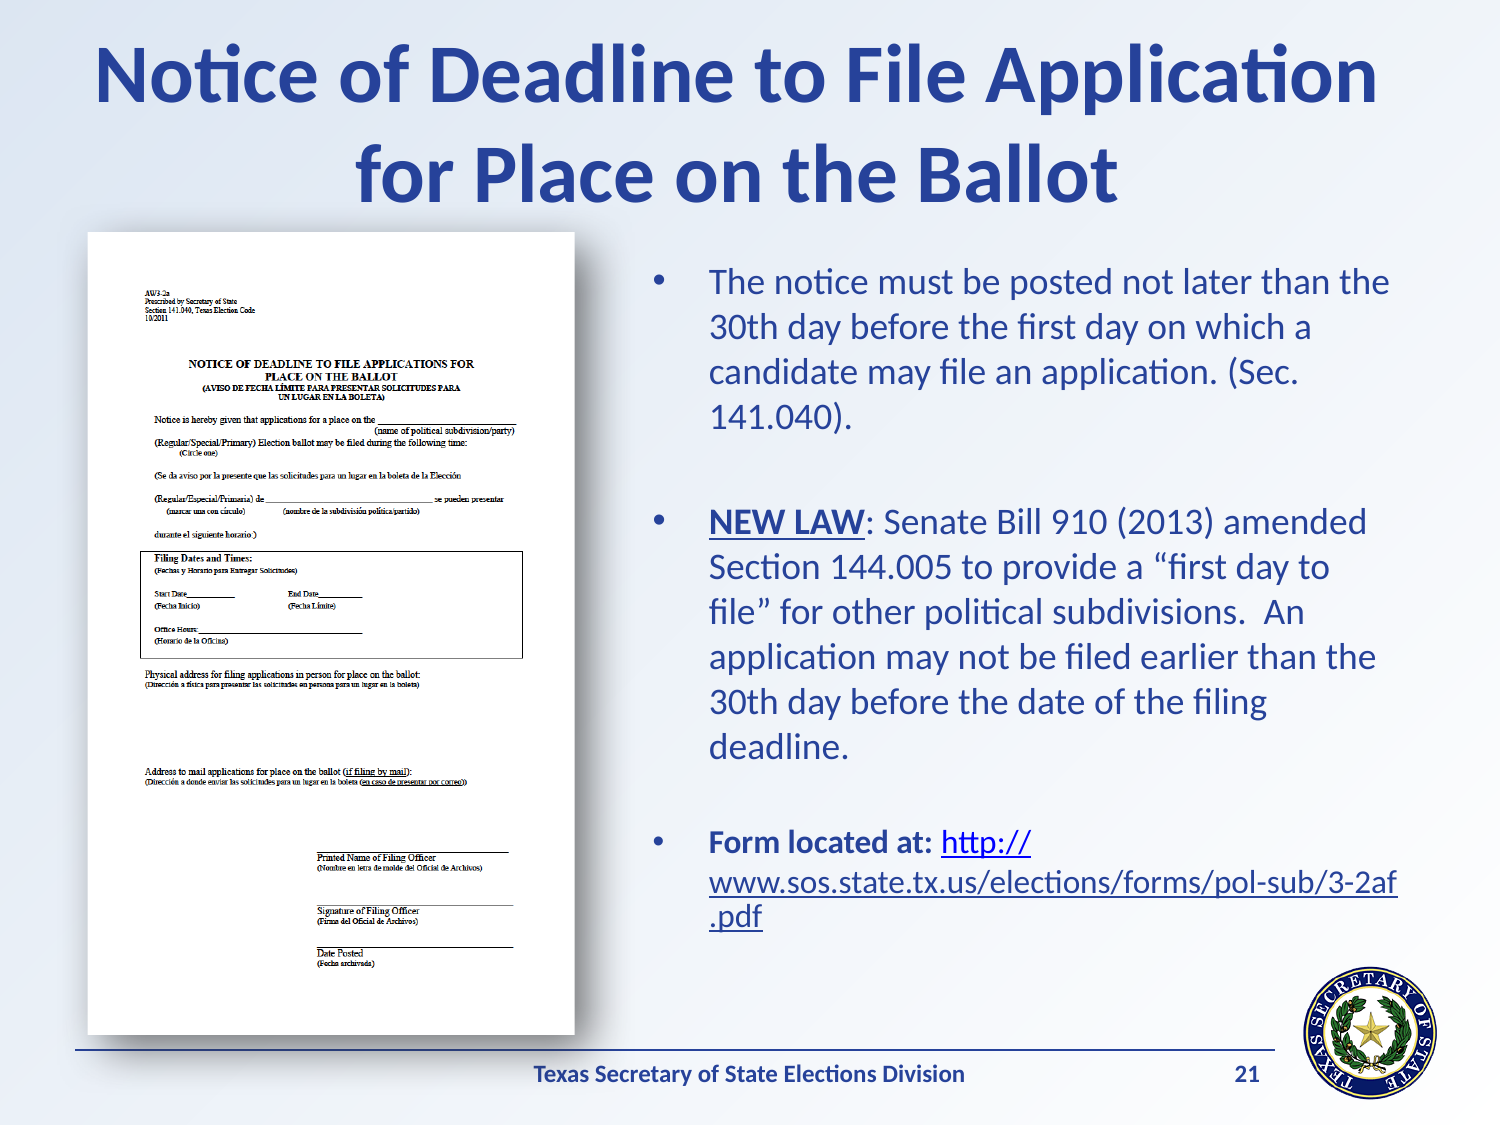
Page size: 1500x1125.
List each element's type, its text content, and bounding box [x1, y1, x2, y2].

picture [1299, 962, 1441, 1103]
picture [87, 232, 575, 1036]
slide_number 21 [1100, 1042, 1275, 1103]
footer Texas Secretary of State Elections Division [512, 1042, 988, 1103]
slide_number [75, 1048, 425, 1103]
title Notice of Deadline to File Application for Place on the Ballot [62, 24, 1413, 213]
list The notice must be posted not later than the 30th day before the first day on which a candidate may file an application. (Sec. 141.040). NEW LAW: Senate Bill 910 (2013) amended Section 144.005 to provide a “first day to file” for other political subdivisions. An application may not be filed earlier than the 30th day before the date of the filing deadline. Form located at: http://www.sos.state.tx.us/elections/forms/pol-sub/3-2af.pdf [637, 249, 1413, 1035]
